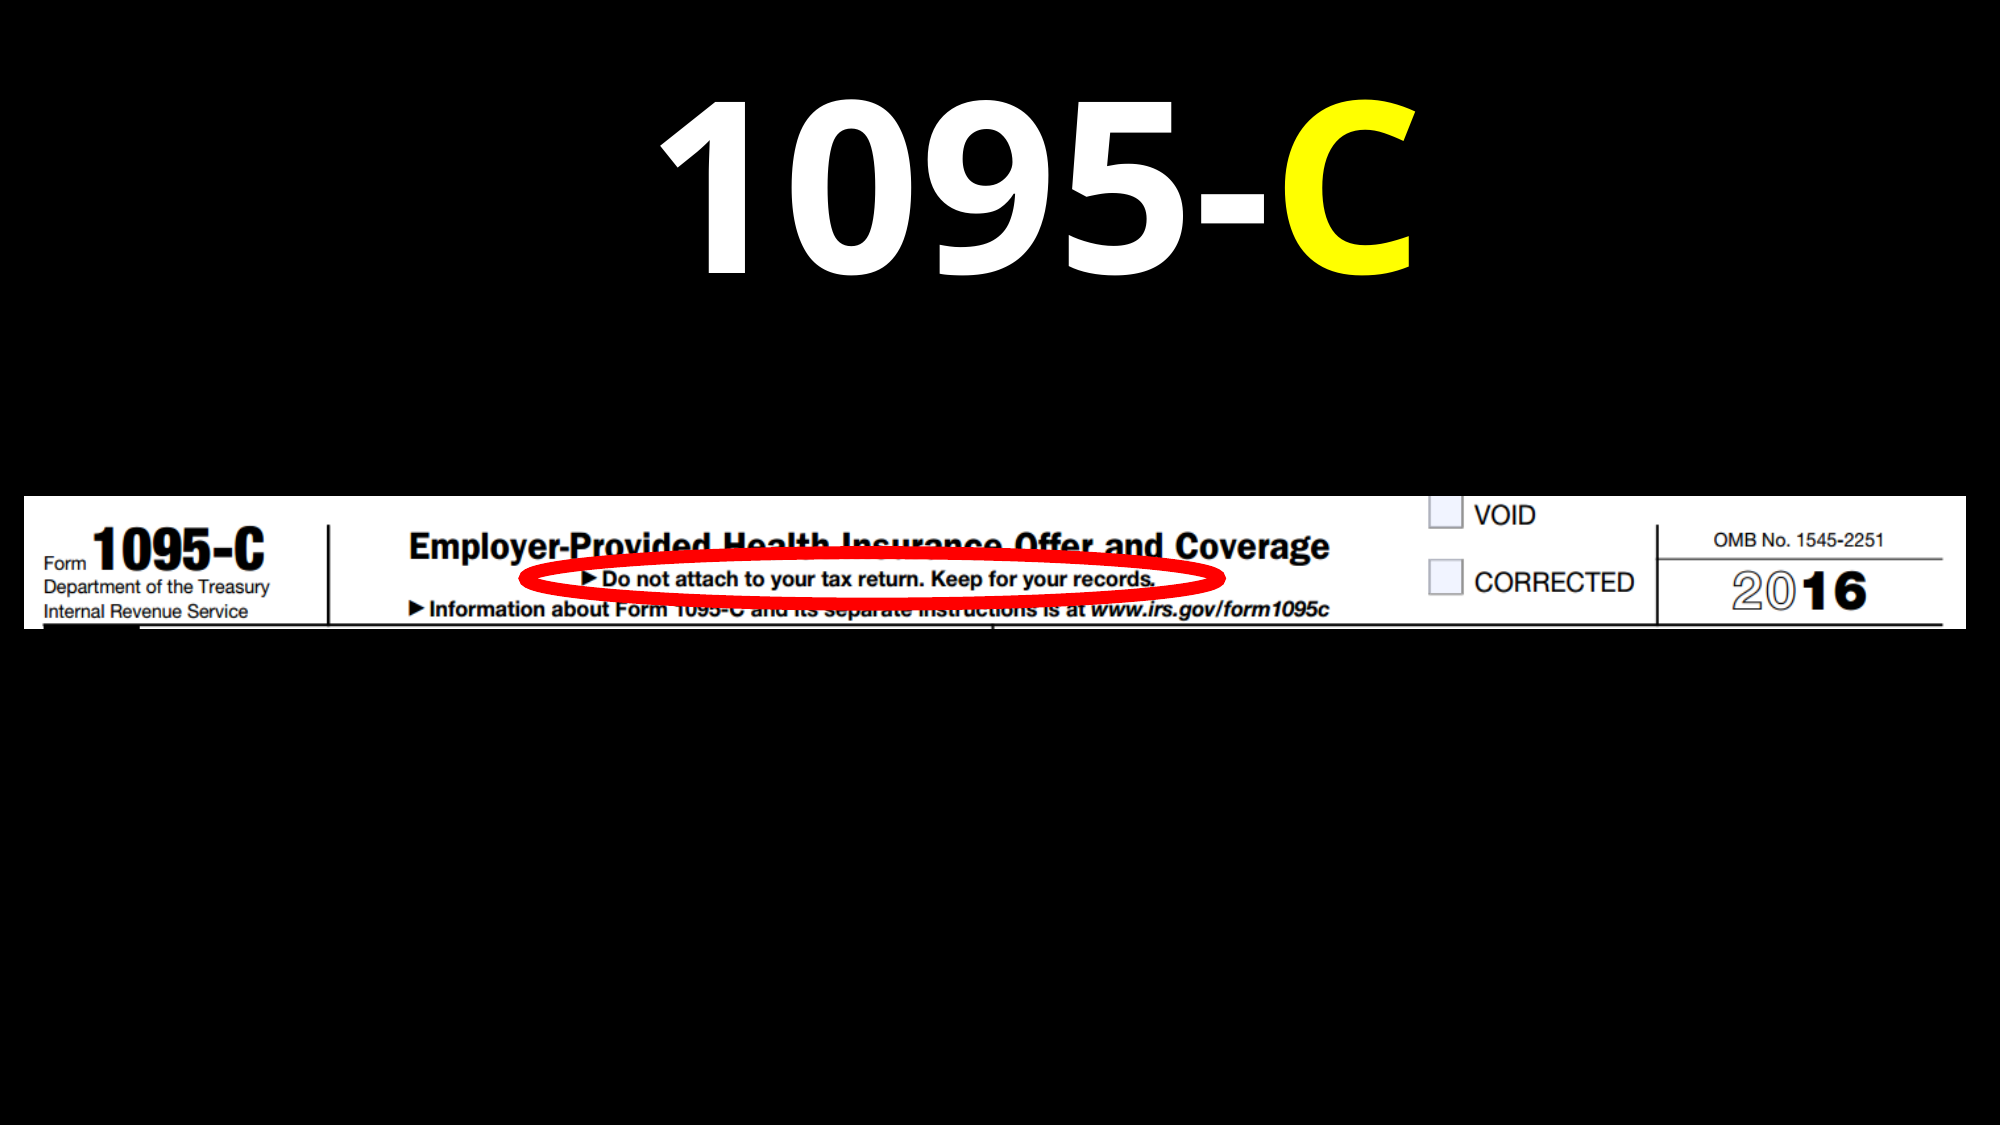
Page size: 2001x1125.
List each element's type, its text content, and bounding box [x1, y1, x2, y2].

text_box 1095-C [24, 48, 2000, 345]
picture [24, 496, 1966, 629]
